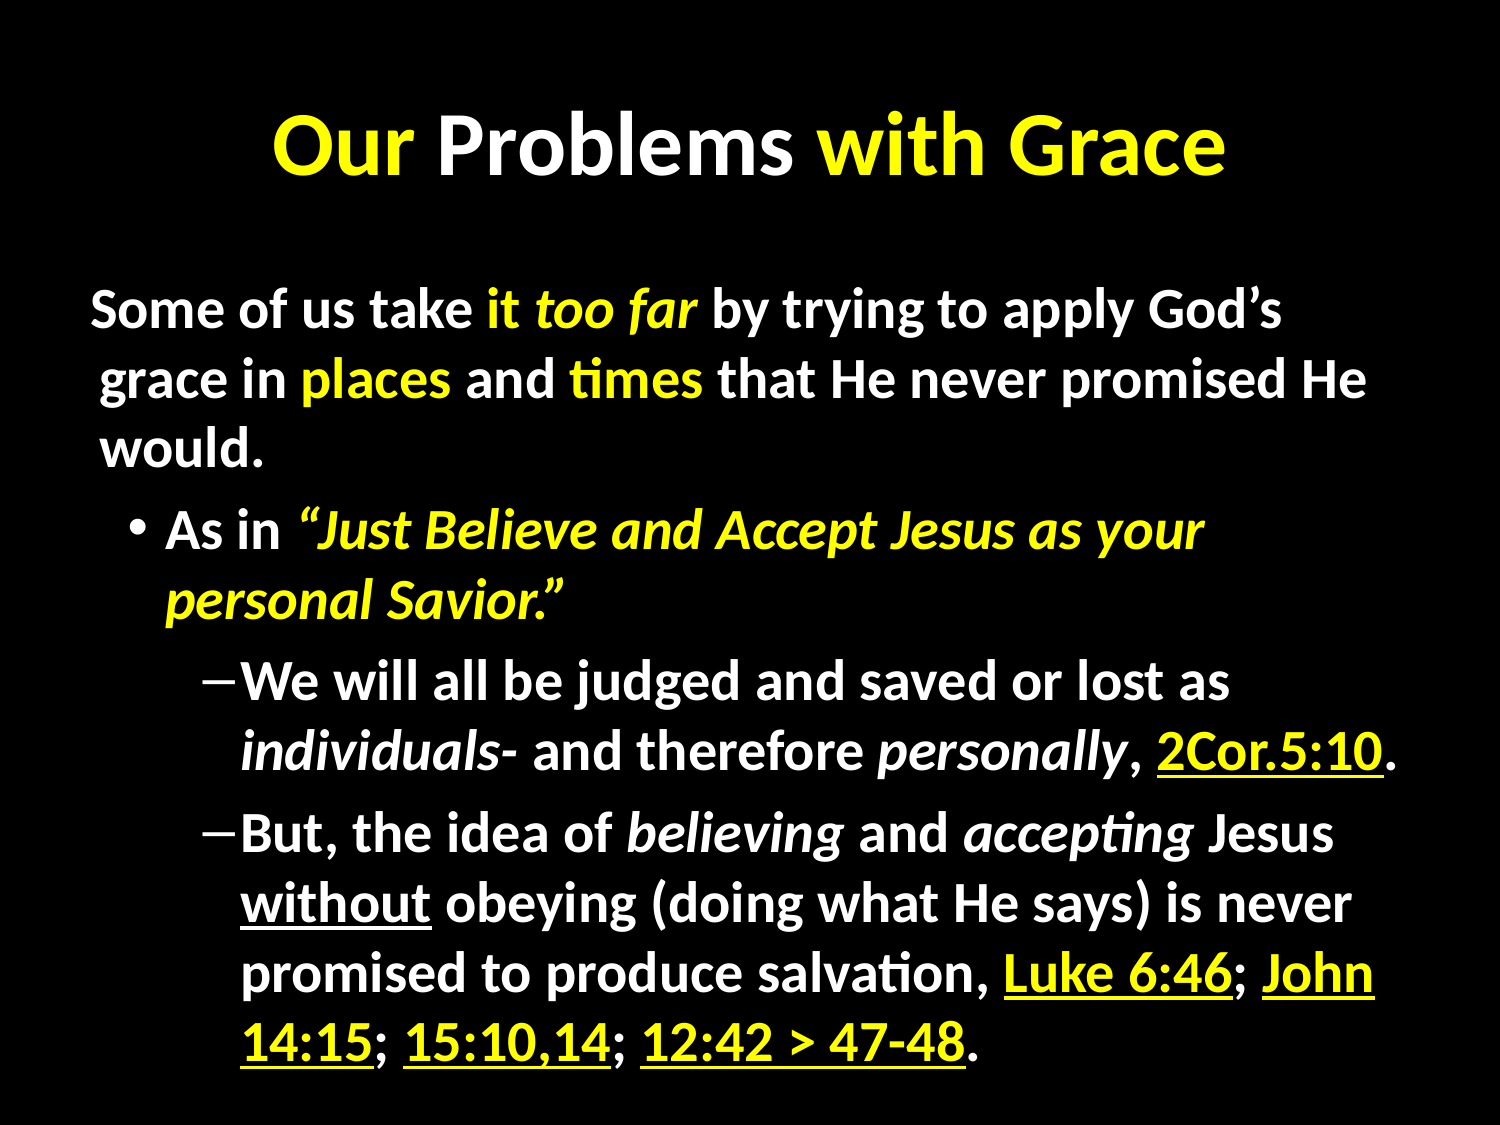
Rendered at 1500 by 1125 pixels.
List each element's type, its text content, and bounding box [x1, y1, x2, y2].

list Some of us take it too far by trying to apply God’s grace in places and times that He never promised He would. As in “Just Believe and Accept Jesus as your personal Savior.” We will all be judged and saved or lost as individuals- and therefore personally, 2Cor.5:10. But, the idea of believing and accepting Jesus without obeying (doing what He says) is never promised to produce salvation, Luke 6:46; John 14:15; 15:10,14; 12:42 > 47-48. [75, 262, 1425, 1088]
title Our Problems with Grace [75, 45, 1425, 233]
